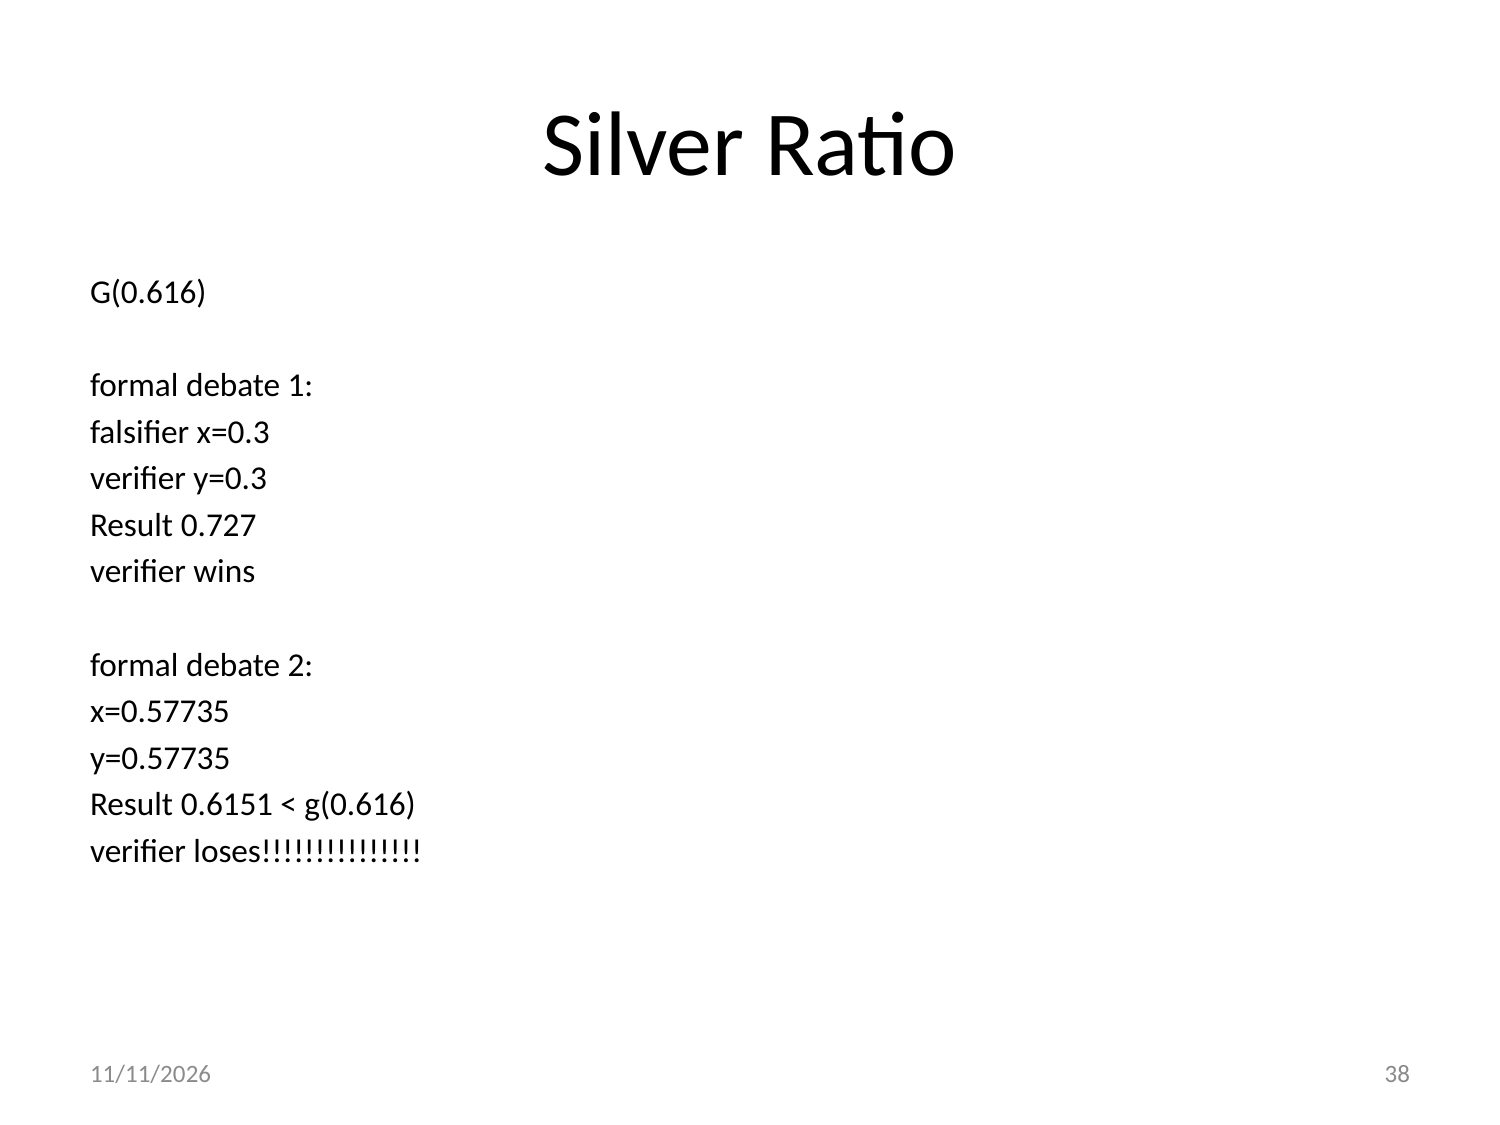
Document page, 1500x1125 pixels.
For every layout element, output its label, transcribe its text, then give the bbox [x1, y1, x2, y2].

title Silver Ratio [75, 45, 1425, 233]
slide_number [75, 1042, 425, 1103]
slide_number 38 [1074, 1042, 1425, 1103]
list G(0.616) formal debate 1: falsifier x=0.3 verifier y=0.3 Result 0.727 verifier wins formal debate 2: x=0.57735 y=0.57735 Result 0.6151 < g(0.616) verifier loses!!!!!!!!!!!!!!! [75, 262, 1425, 1005]
